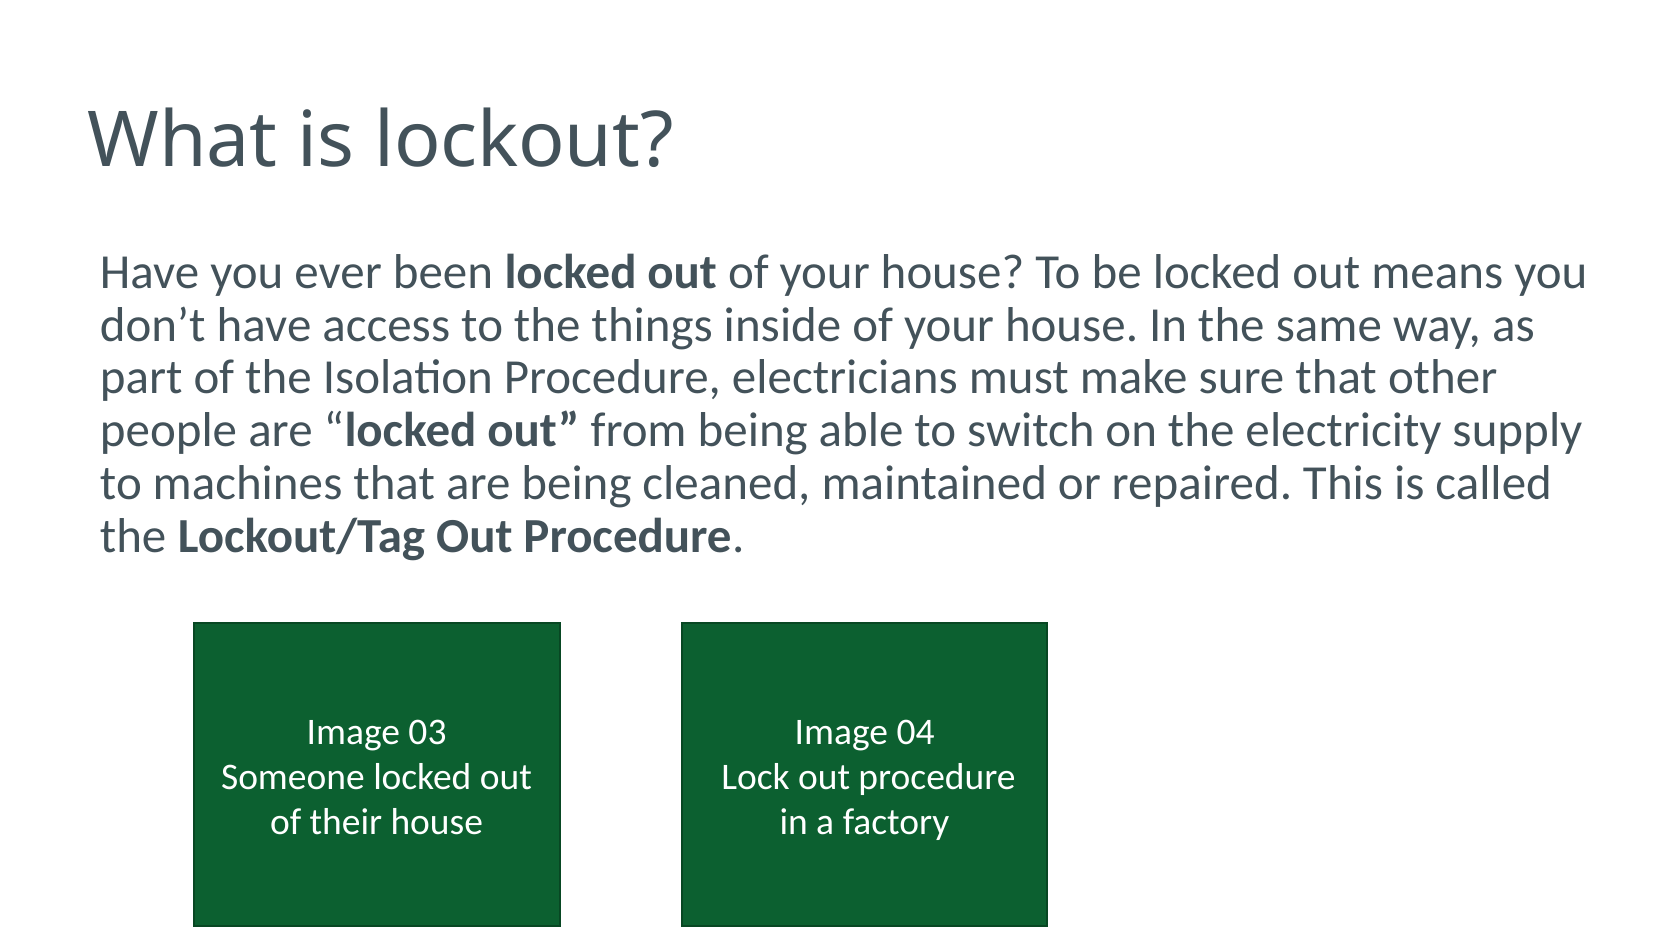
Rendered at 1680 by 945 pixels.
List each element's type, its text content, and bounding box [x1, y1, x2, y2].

text_box Image 04 Lock out procedure in a factory [681, 622, 1048, 927]
text_box Image 03 Someone locked out of their house [193, 622, 561, 927]
list Have you ever been locked out of your house? To be locked out means you don’t have access to the things inside of your house. In the same way, as part of the Isolation Procedure, electricians must make sure that other people are “locked out” from being able to switch on the electricity supply to machines that are being cleaned, maintained or repaired. This is called the Lockout/Tag Out Procedure. [85, 238, 1630, 393]
title What is lockout? [72, 50, 1522, 233]
